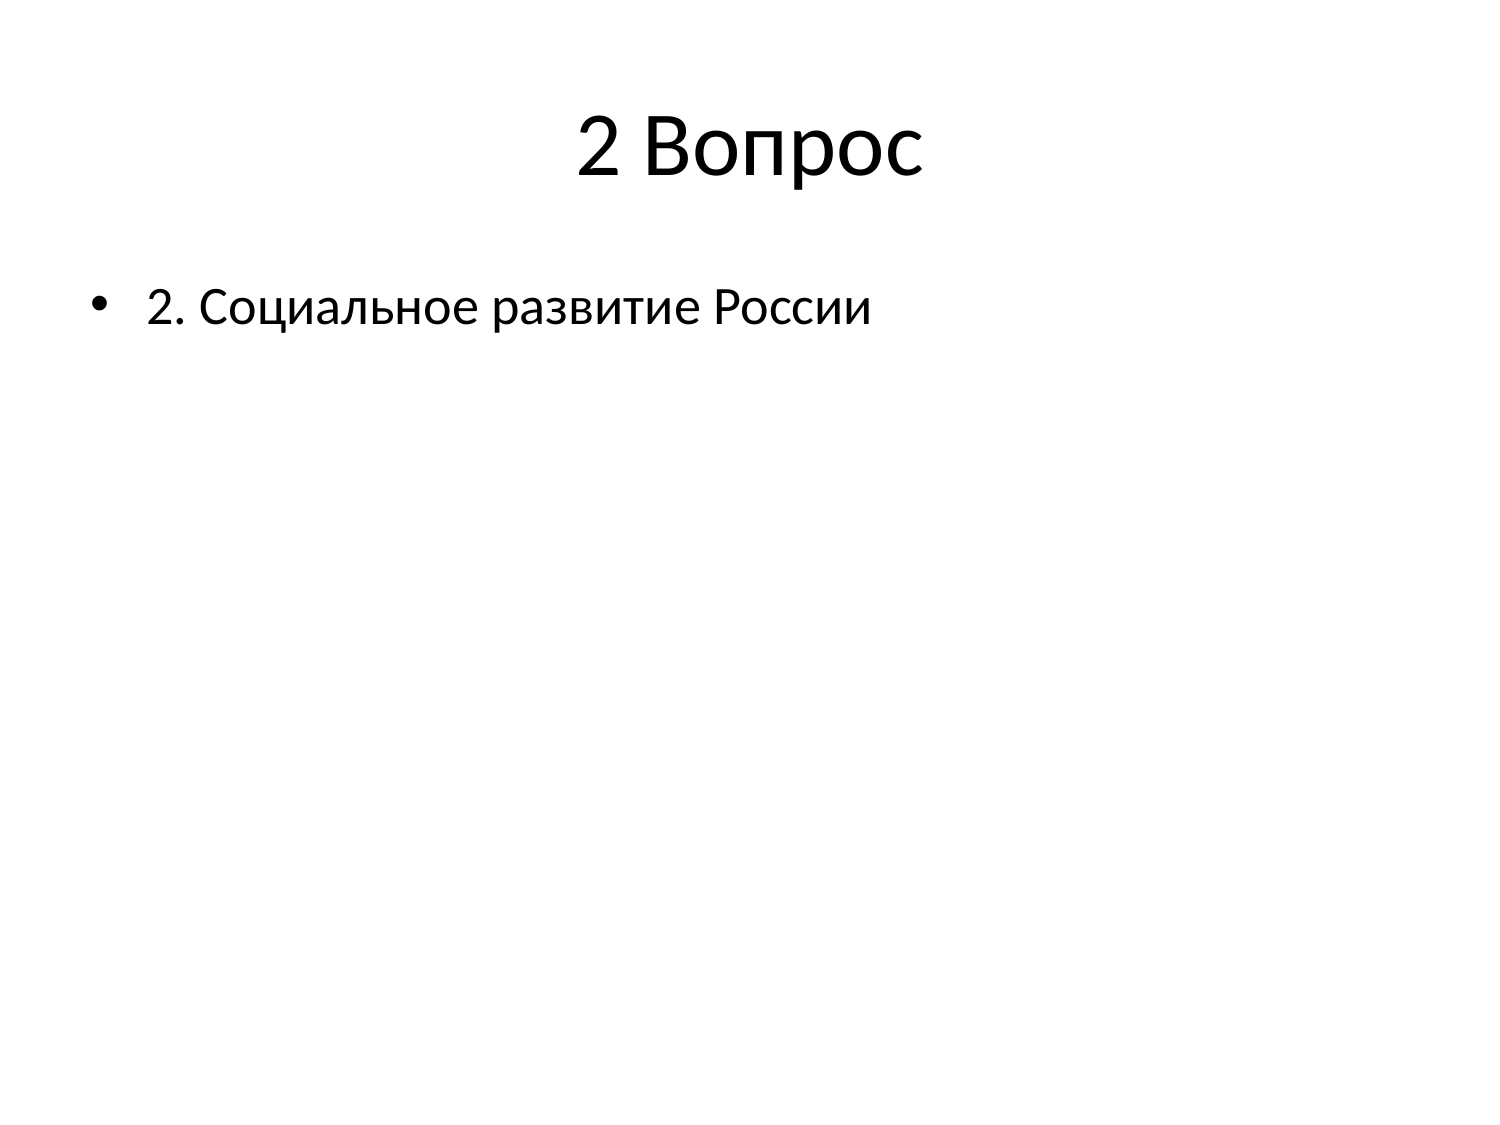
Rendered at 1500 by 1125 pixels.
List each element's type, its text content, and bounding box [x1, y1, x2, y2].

title 2 Вопрос [75, 45, 1425, 233]
list 2. Социальное развитие России [75, 262, 1425, 1005]
